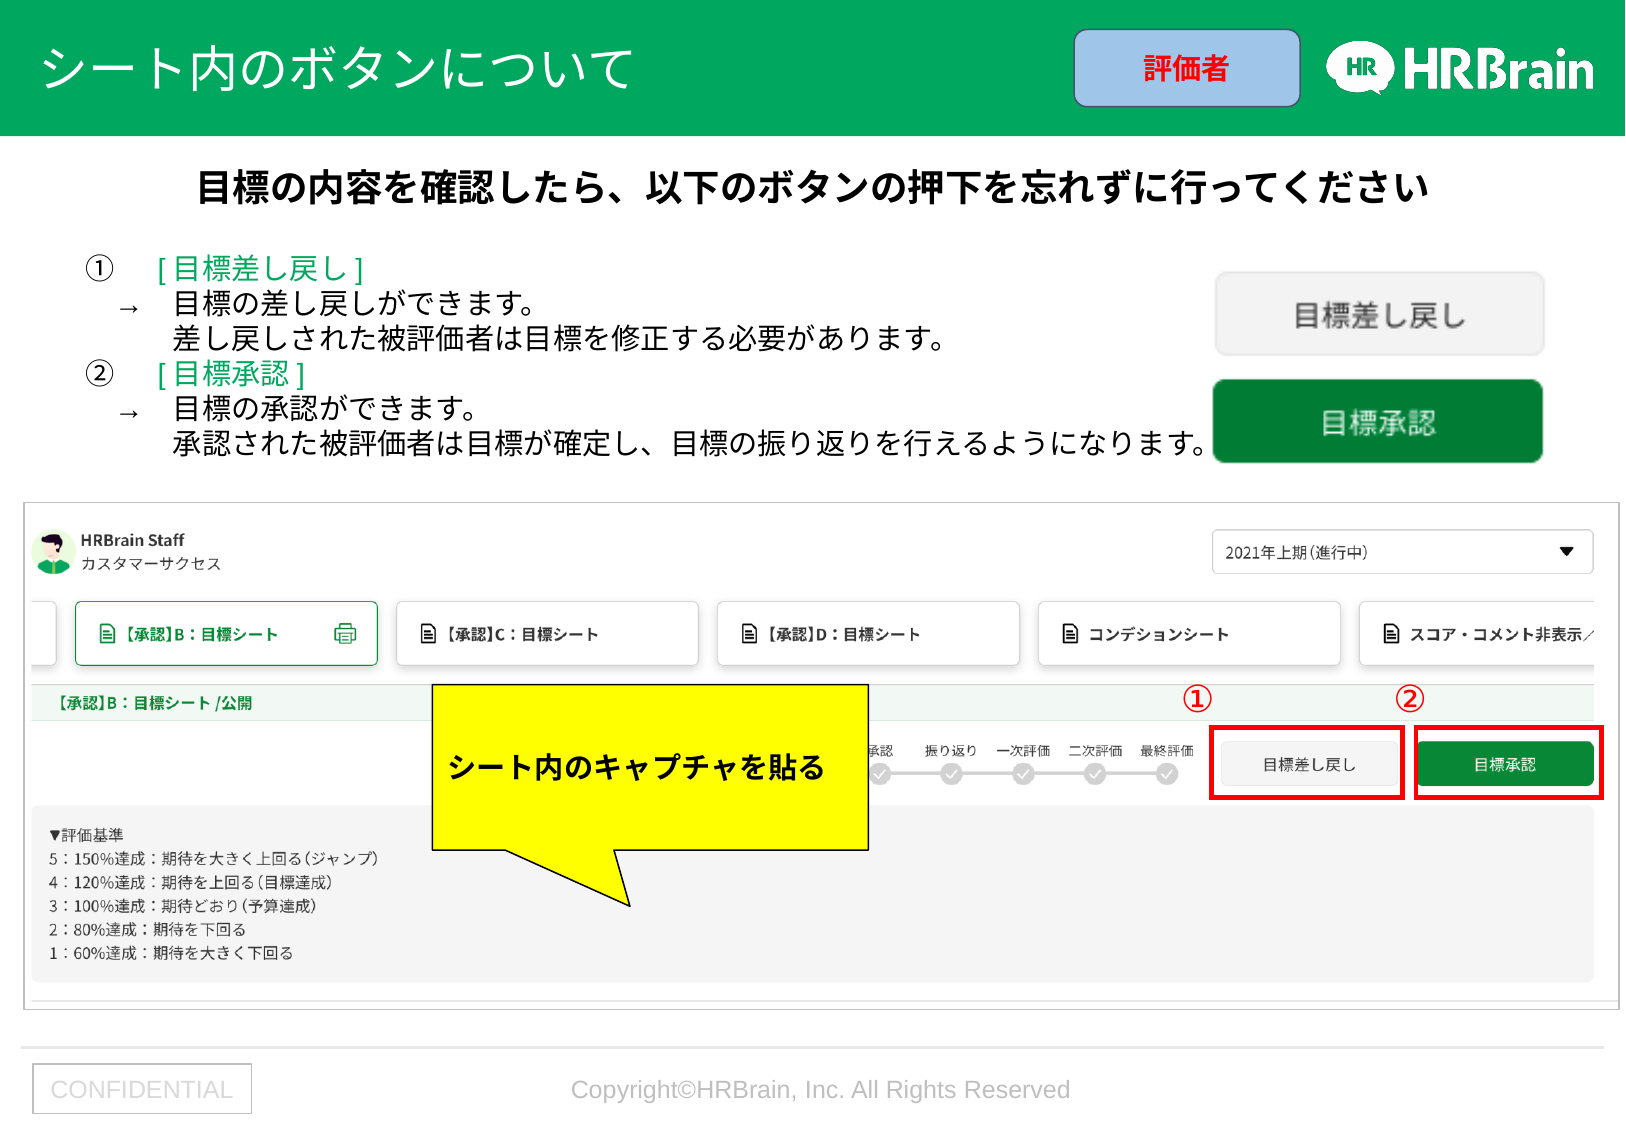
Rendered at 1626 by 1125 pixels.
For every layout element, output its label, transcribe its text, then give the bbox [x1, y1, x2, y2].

text_box シート内のボタンについて [23, 29, 1605, 123]
text_box 目標の内容を確認したら、以下のボタンの押下を忘れずに行ってください [0, 161, 1625, 205]
text_box 評価者 [1074, 29, 1301, 107]
picture [1203, 253, 1560, 479]
text_box [0, 0, 1625, 137]
picture [1326, 41, 1593, 95]
picture [24, 502, 1619, 1009]
text_box ① [目標差し戻し] → 目標の差し戻しができます。 差し戻しされた被評価者は目標を修正する必要があります。 ② [目標承認] → 目標の承認ができます。 承認された被評価者は目標が確定し、目標の振り返りを行えるようになります。 [70, 243, 1625, 468]
